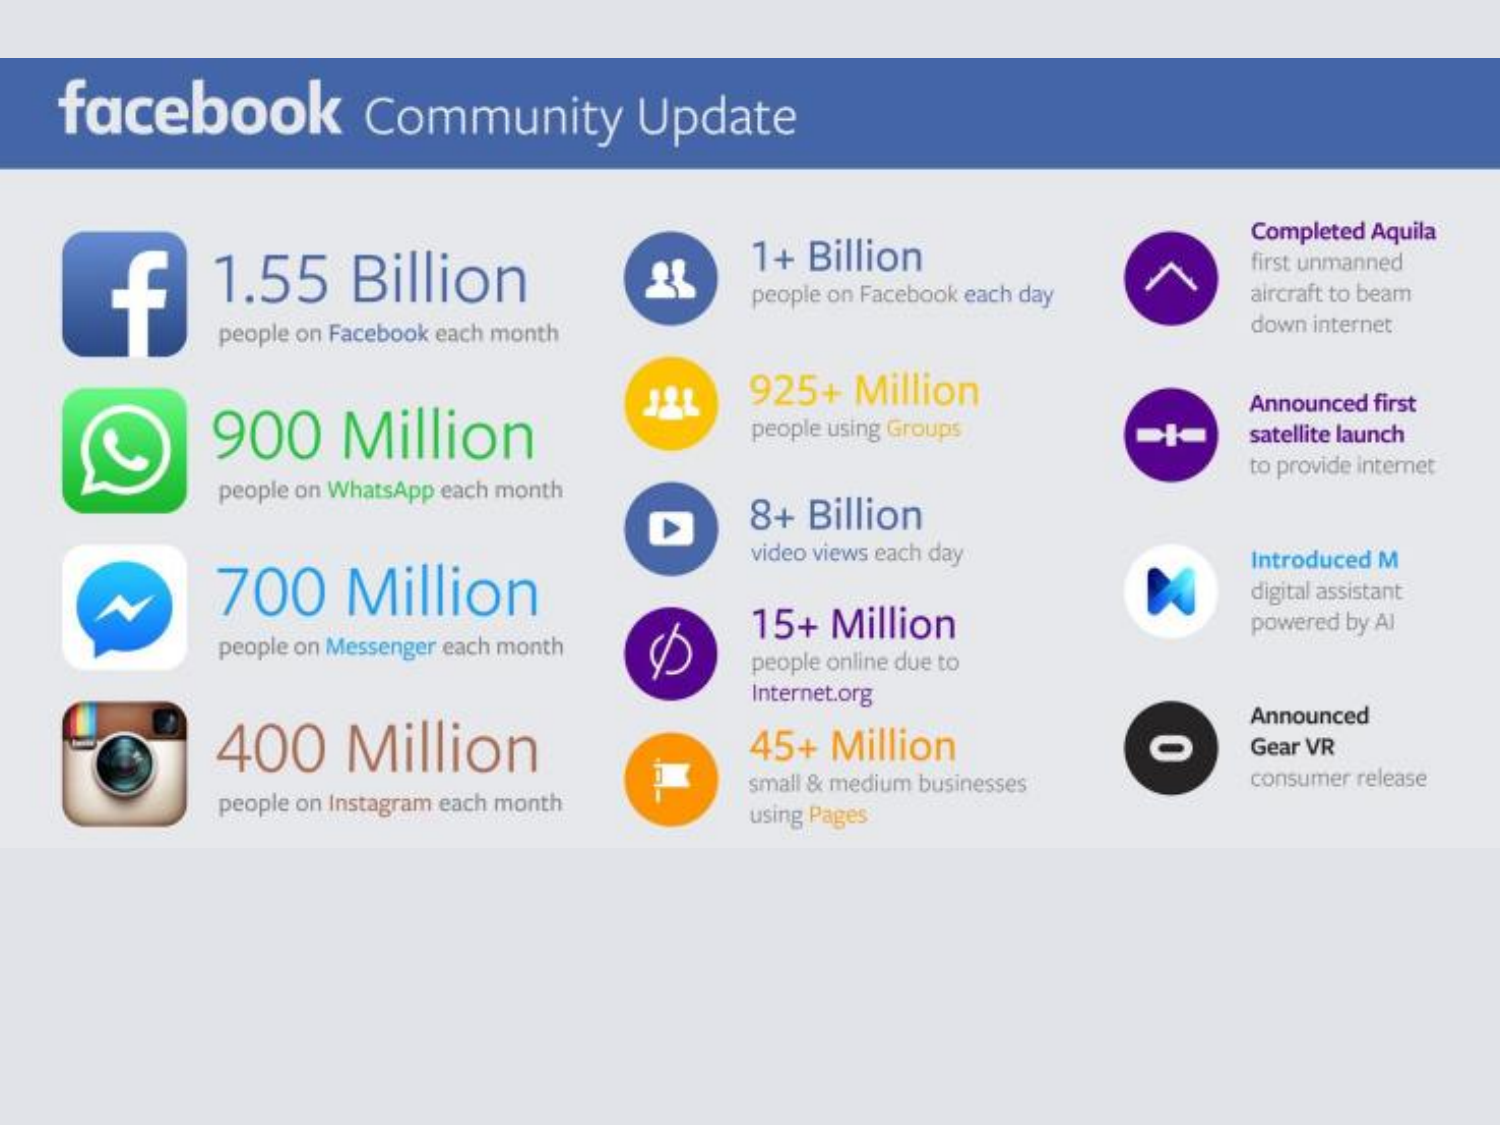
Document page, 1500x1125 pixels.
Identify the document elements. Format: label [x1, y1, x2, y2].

picture [0, 58, 1500, 848]
